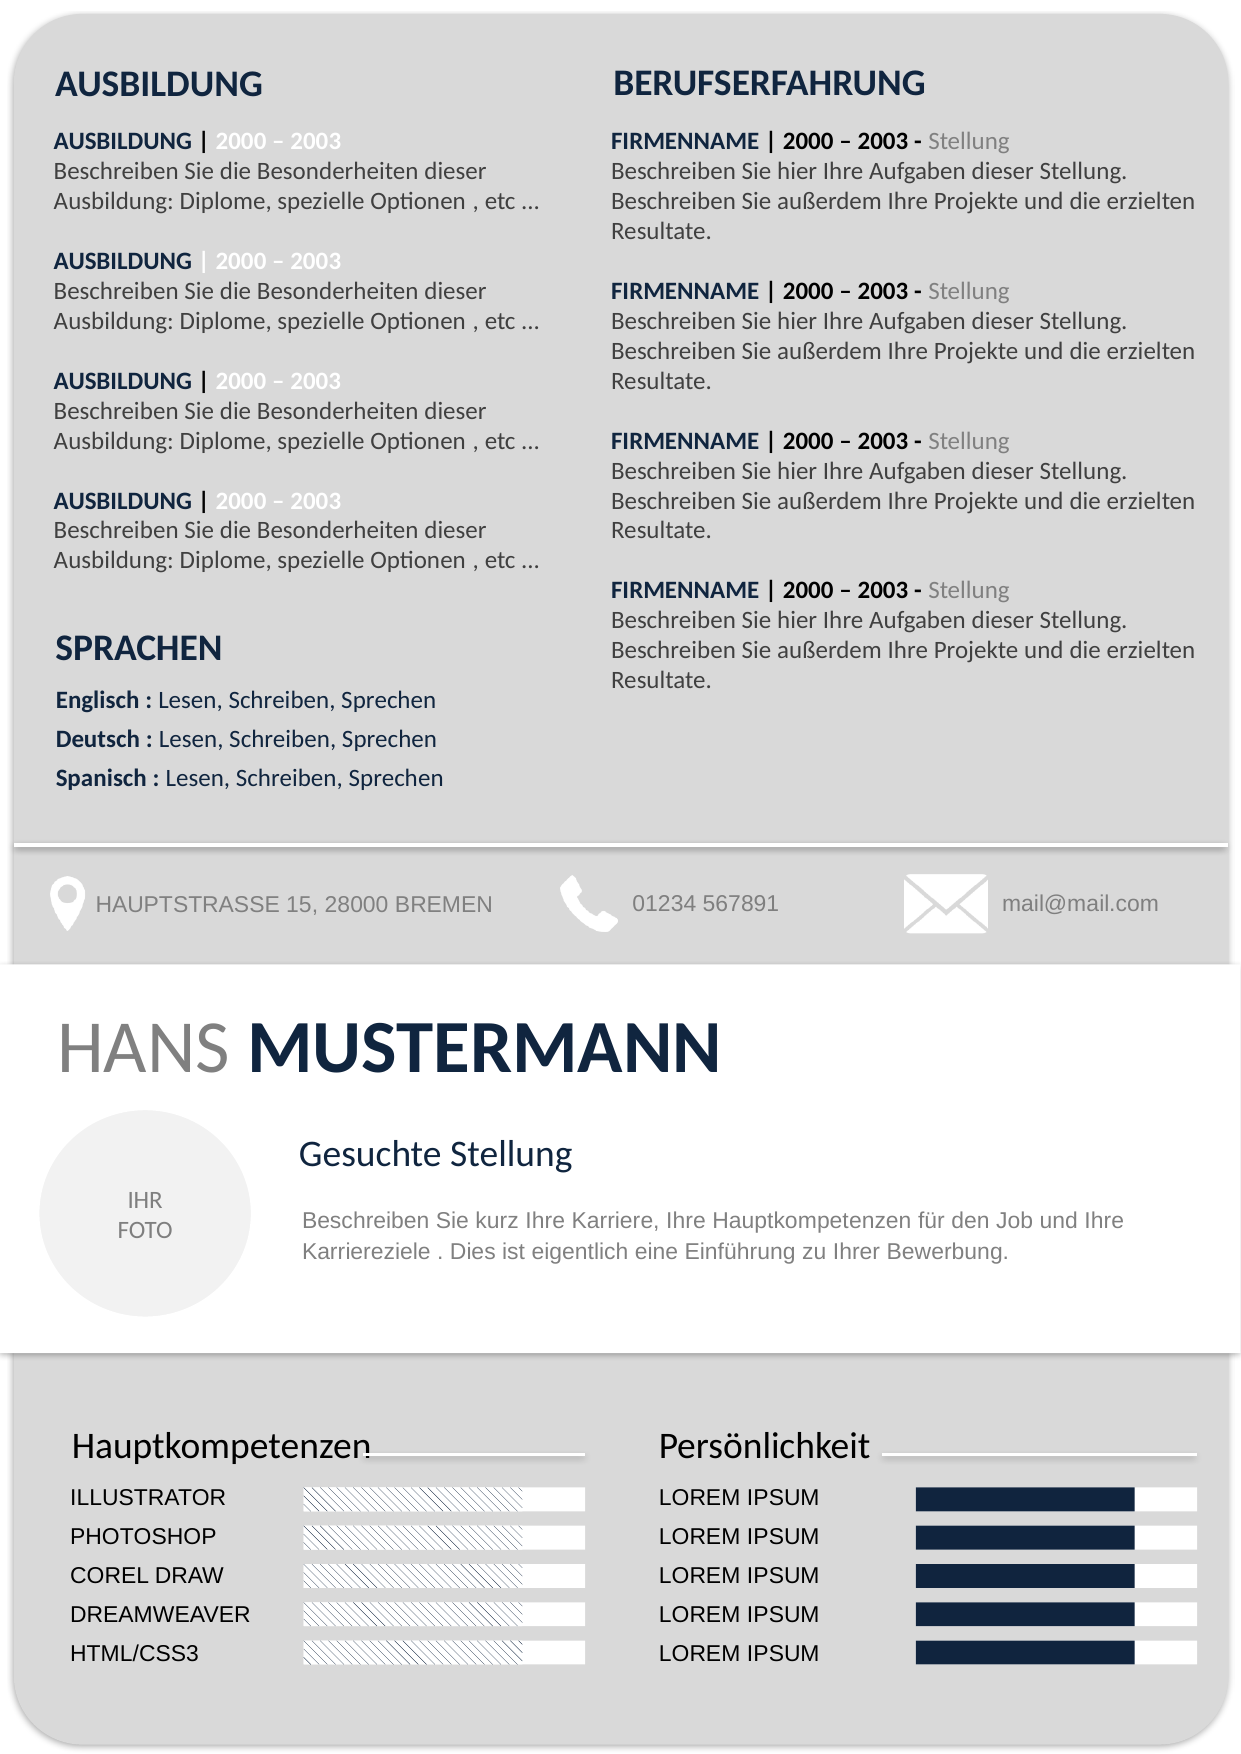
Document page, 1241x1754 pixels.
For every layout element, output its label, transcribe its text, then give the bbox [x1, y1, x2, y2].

text_box Beschreiben Sie kurz Ihre Karriere, Ihre Hauptkompetenzen für den Job und Ihre Karriereziele . Dies ist eigentlich eine Einführung zu Ihrer Bewerbung. [302, 1201, 1134, 1265]
text_box Englisch : Lesen, Schreiben, Sprechen Deutsch : Lesen, Schreiben, Sprechen Spanisch : Lesen, Schreiben, Sprechen [39, 678, 557, 800]
text_box Gesuchte Stellung [284, 1121, 588, 1182]
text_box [915, 1525, 1198, 1550]
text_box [915, 1563, 1198, 1589]
text_box BERUFSERFAHRUNG [598, 50, 942, 111]
text_box AUSBILDUNG | 2000 – 2003 Beschreiben Sie die Besonderheiten dieser Ausbildung: Diplome, spezielle Optionen , etc ... AUSBILDUNG | 2000 – 2003 Beschreiben Sie die Besonderheiten dieser Ausbildung: Diplome, spezielle Optionen , etc ... AUSBILDUNG | 2000 – 2003 Beschreiben Sie die Besonderheiten dieser Ausbildung: Diplome, spezielle Optionen , etc ... AUSBILDUNG | 2000 – 2003 Beschreiben Sie die Besonderheiten dieser Ausbildung: Diplome, spezielle Optionen , etc ... [37, 116, 594, 642]
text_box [303, 1640, 586, 1665]
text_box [303, 1525, 586, 1550]
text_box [915, 1487, 1198, 1512]
text_box [0, 963, 1241, 1354]
text_box LOREM IPSUM LOREM IPSUM LOREM IPSUM LOREM IPSUM LOREM IPSUM [642, 1474, 953, 1674]
text_box AUSBILDUNG [40, 51, 279, 112]
text_box [13, 1362, 1229, 1746]
text_box ILLUSTRATOR PHOTOSHOP COREL DRAW DREAMWEAVER HTML/CSS3 [53, 1474, 364, 1674]
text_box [915, 1640, 1198, 1665]
text_box Hauptkompetenzen [57, 1414, 387, 1474]
text_box [13, 853, 1229, 962]
text_box FIRMENNAME | 2000 – 2003 - Stellung Beschreiben Sie hier Ihre Aufgaben dieser Stellung. Beschreiben Sie außerdem Ihre Projekte und die erzielten Resultate. FIRMENNAME | 2000 – 2003 - Stellung Beschreiben Sie hier Ihre Aufgaben dieser Stellung. Beschreiben Sie außerdem Ihre Projekte und die erzielten Resultate. FIRMENNAME | 2000 – 2003 - Stellung Beschreiben Sie hier Ihre Aufgaben dieser Stellung. Beschreiben Sie außerdem Ihre Projekte und die erzielten Resultate. FIRMENNAME | 2000 – 2003 - Stellung Beschreiben Sie hier Ihre Aufgaben dieser Stellung. Beschreiben Sie außerdem Ihre Projekte und die erzielten Resultate. [594, 116, 1222, 723]
text_box IHR FOTO [35, 1106, 256, 1321]
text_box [303, 1487, 586, 1512]
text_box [303, 1602, 586, 1627]
text_box HANS MUSTERMANN [42, 990, 738, 1095]
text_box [303, 1563, 586, 1589]
text_box [13, 13, 1229, 843]
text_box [38, 862, 1200, 945]
text_box Persönlichkeit [644, 1414, 886, 1474]
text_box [915, 1602, 1198, 1627]
text_box SPRACHEN [40, 615, 238, 676]
